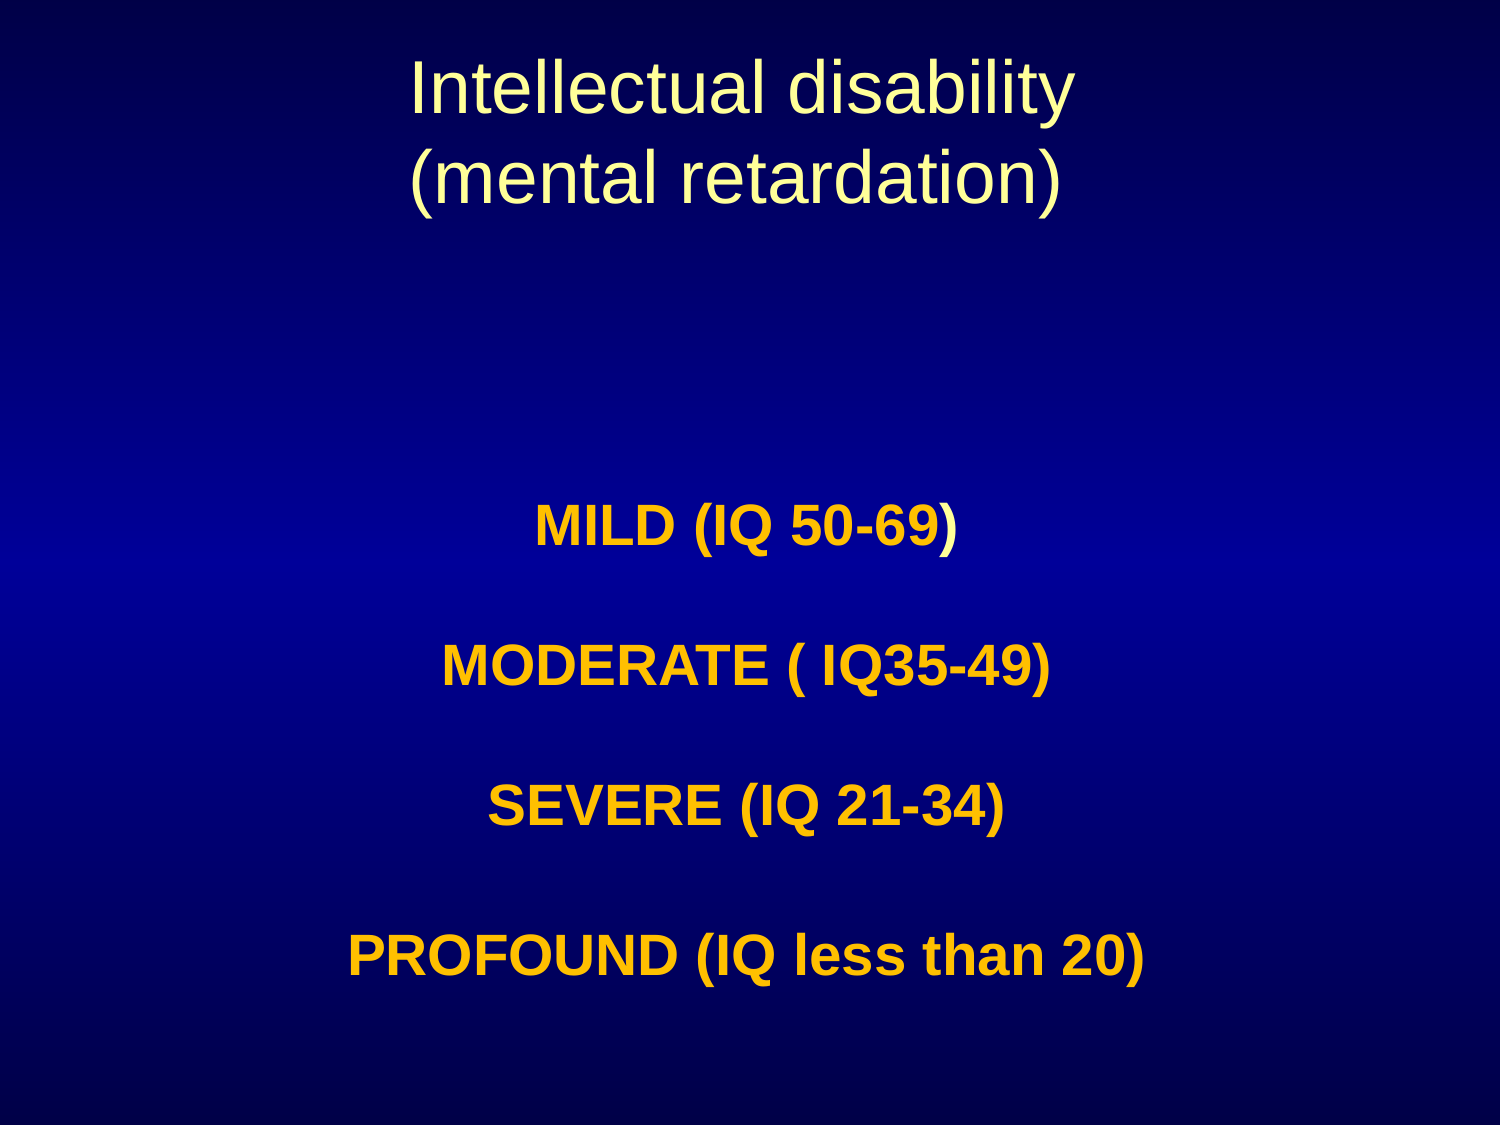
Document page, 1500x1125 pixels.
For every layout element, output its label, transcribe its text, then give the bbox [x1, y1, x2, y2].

text_box Intellectual disability (mental retardation) [394, 30, 1092, 226]
text_box MILD (IQ 50-69) MODERATE ( IQ35-49) SEVERE (IQ 21-34) PROFOUND (IQ less than 20) [17, 479, 1477, 1040]
